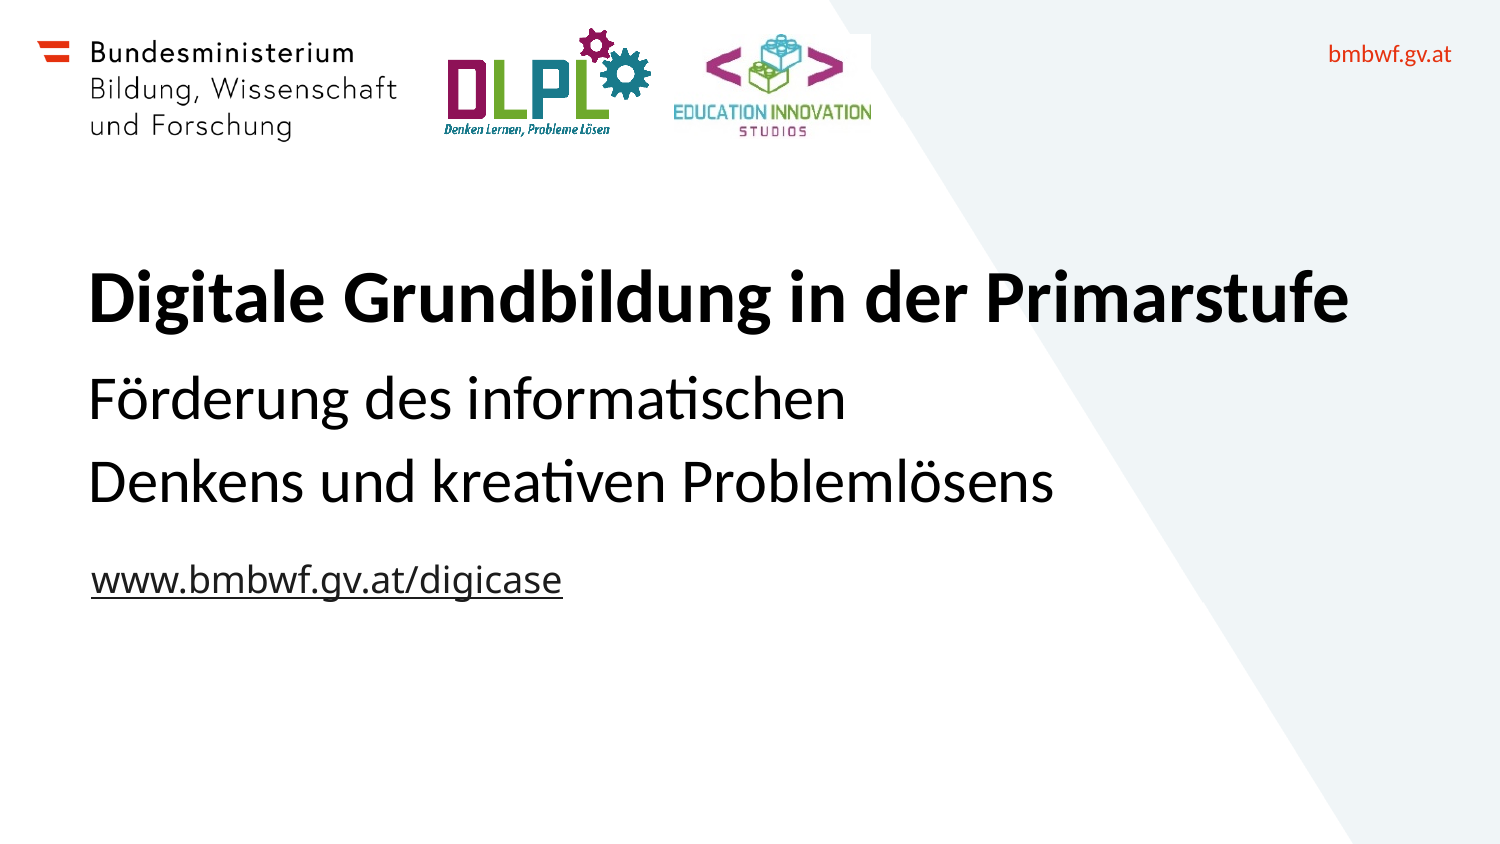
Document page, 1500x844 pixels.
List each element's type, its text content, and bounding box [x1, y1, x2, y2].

title Digitale Grundbildung in der Primarstufe [88, 174, 1398, 338]
picture [0, 0, 1500, 844]
text_box www.bmbwf.gv.at/digicase [76, 548, 827, 615]
subtitle Förderung des informatischen Denkens und kreativen Problemlösens [88, 348, 1398, 577]
